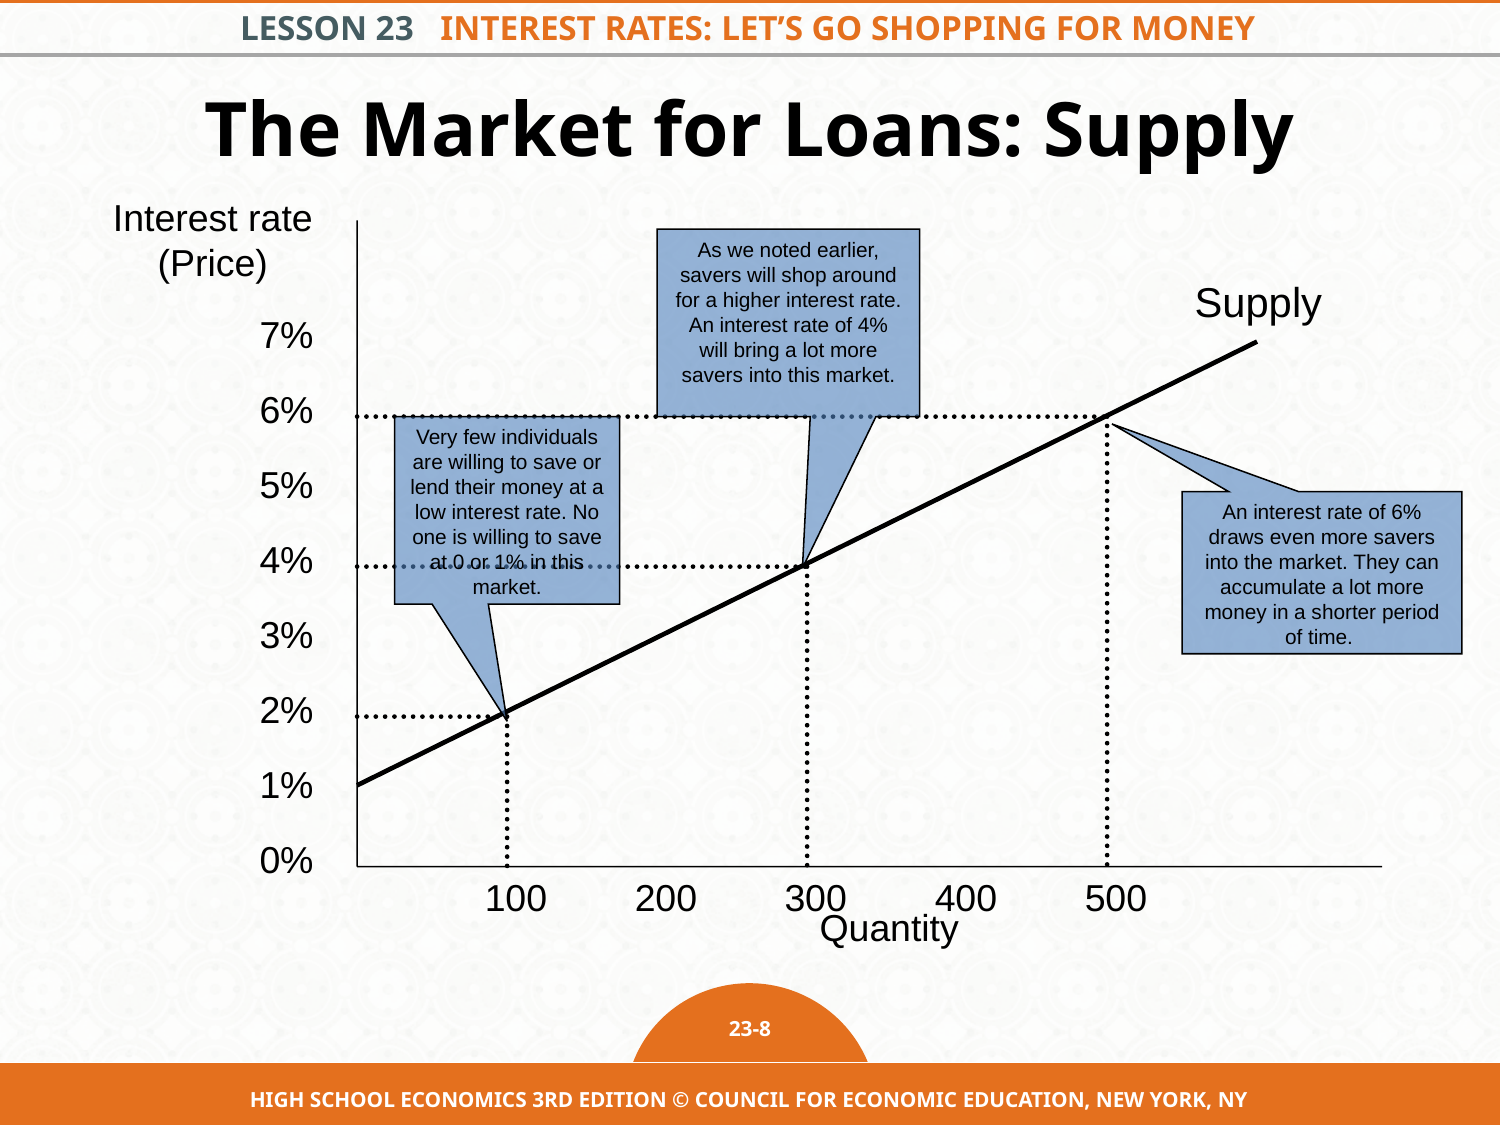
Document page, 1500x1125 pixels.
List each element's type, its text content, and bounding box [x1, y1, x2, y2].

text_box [96, 186, 1463, 958]
picture [0, 57, 1500, 1062]
picture [0, 3, 1500, 53]
title The Market for Loans: Supply [75, 55, 1425, 198]
